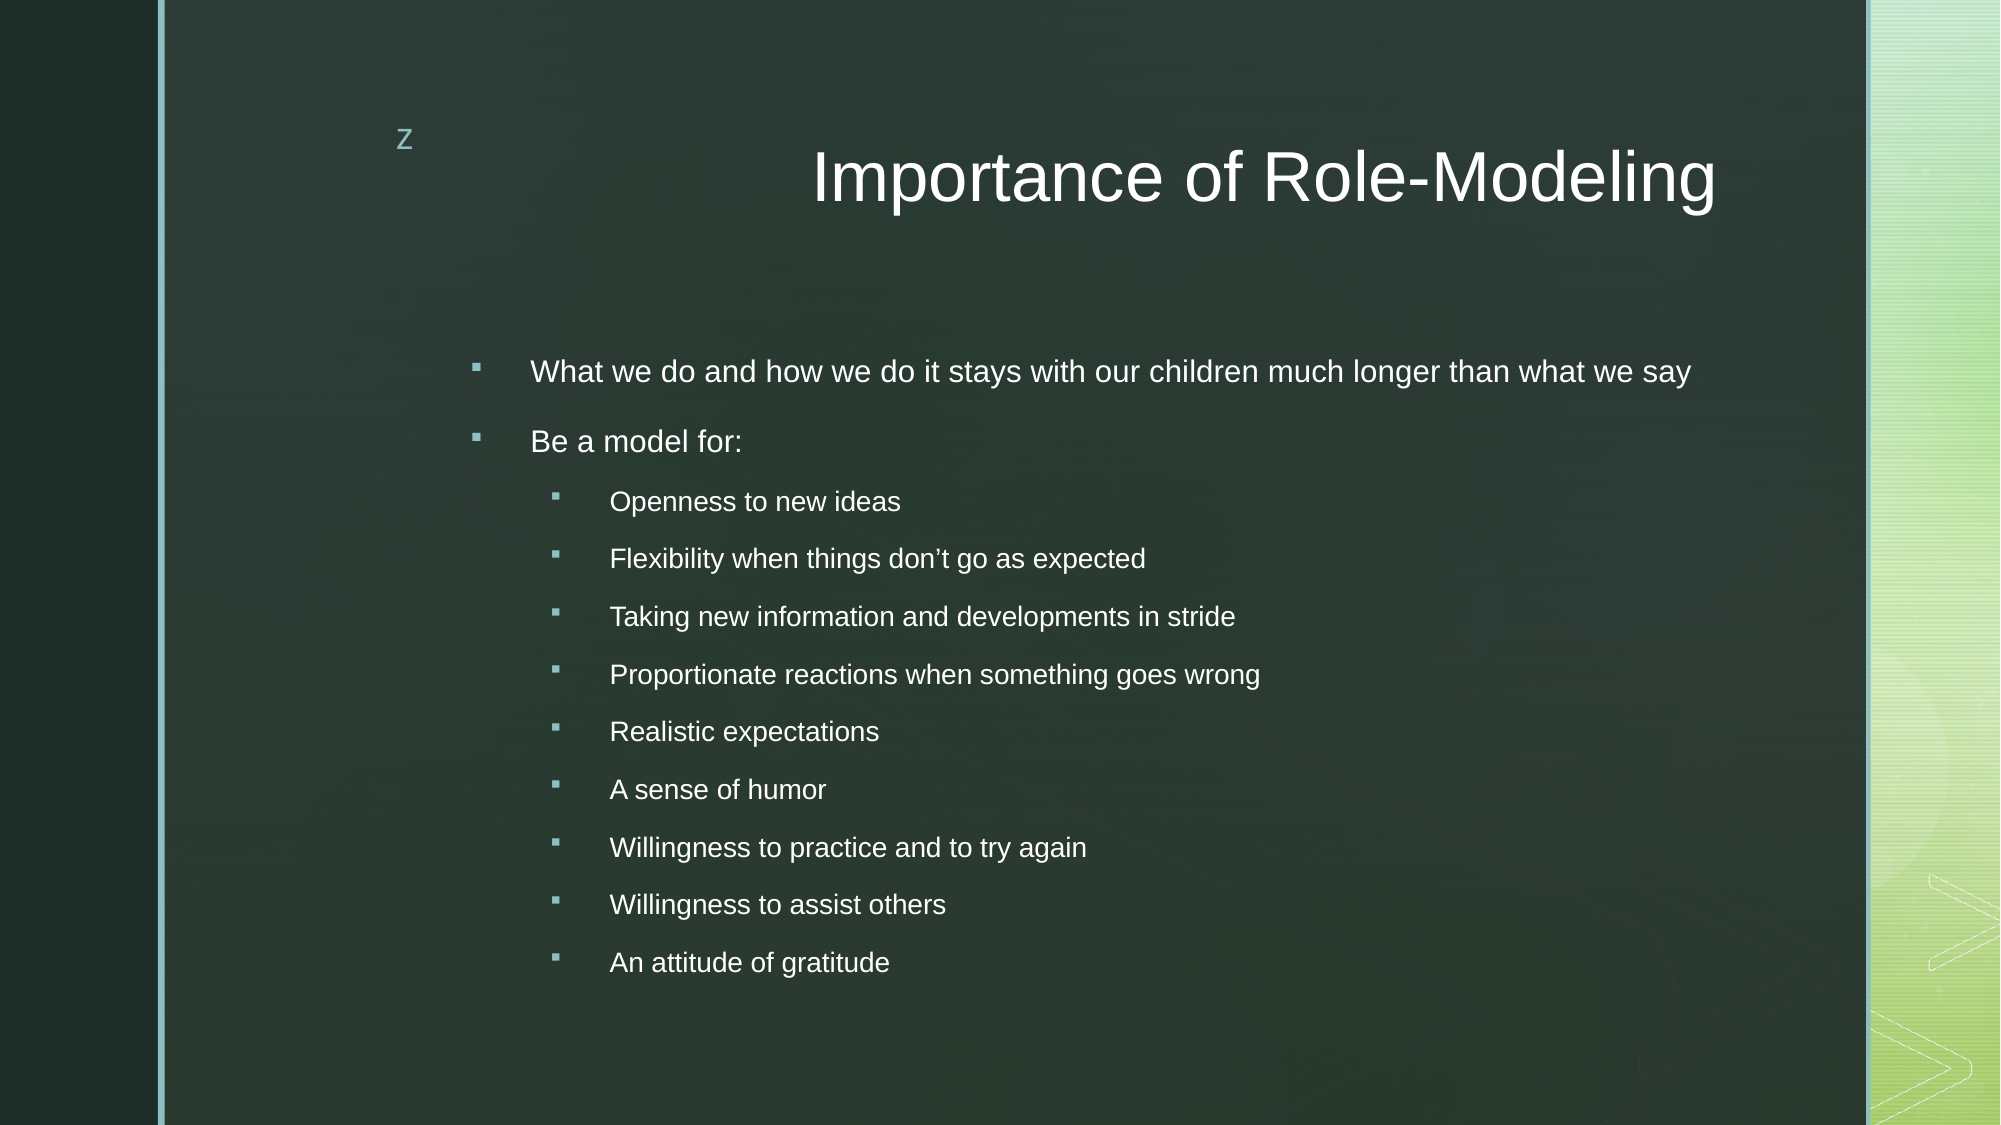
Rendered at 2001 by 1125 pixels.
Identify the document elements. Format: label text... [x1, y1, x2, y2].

title Importance of Role-Modeling [428, 132, 1734, 310]
picture [1871, 0, 2001, 1125]
list What we do and how we do it stays with our children much longer than what we say Be a model for: Openness to new ideas Flexibility when things don’t go as expected Taking new information and developments in stride Proportionate reactions when something goes wrong Realistic expectations A sense of humor Willingness to practice and to try again Willingness to assist others An attitude of gratitude [454, 336, 1734, 993]
